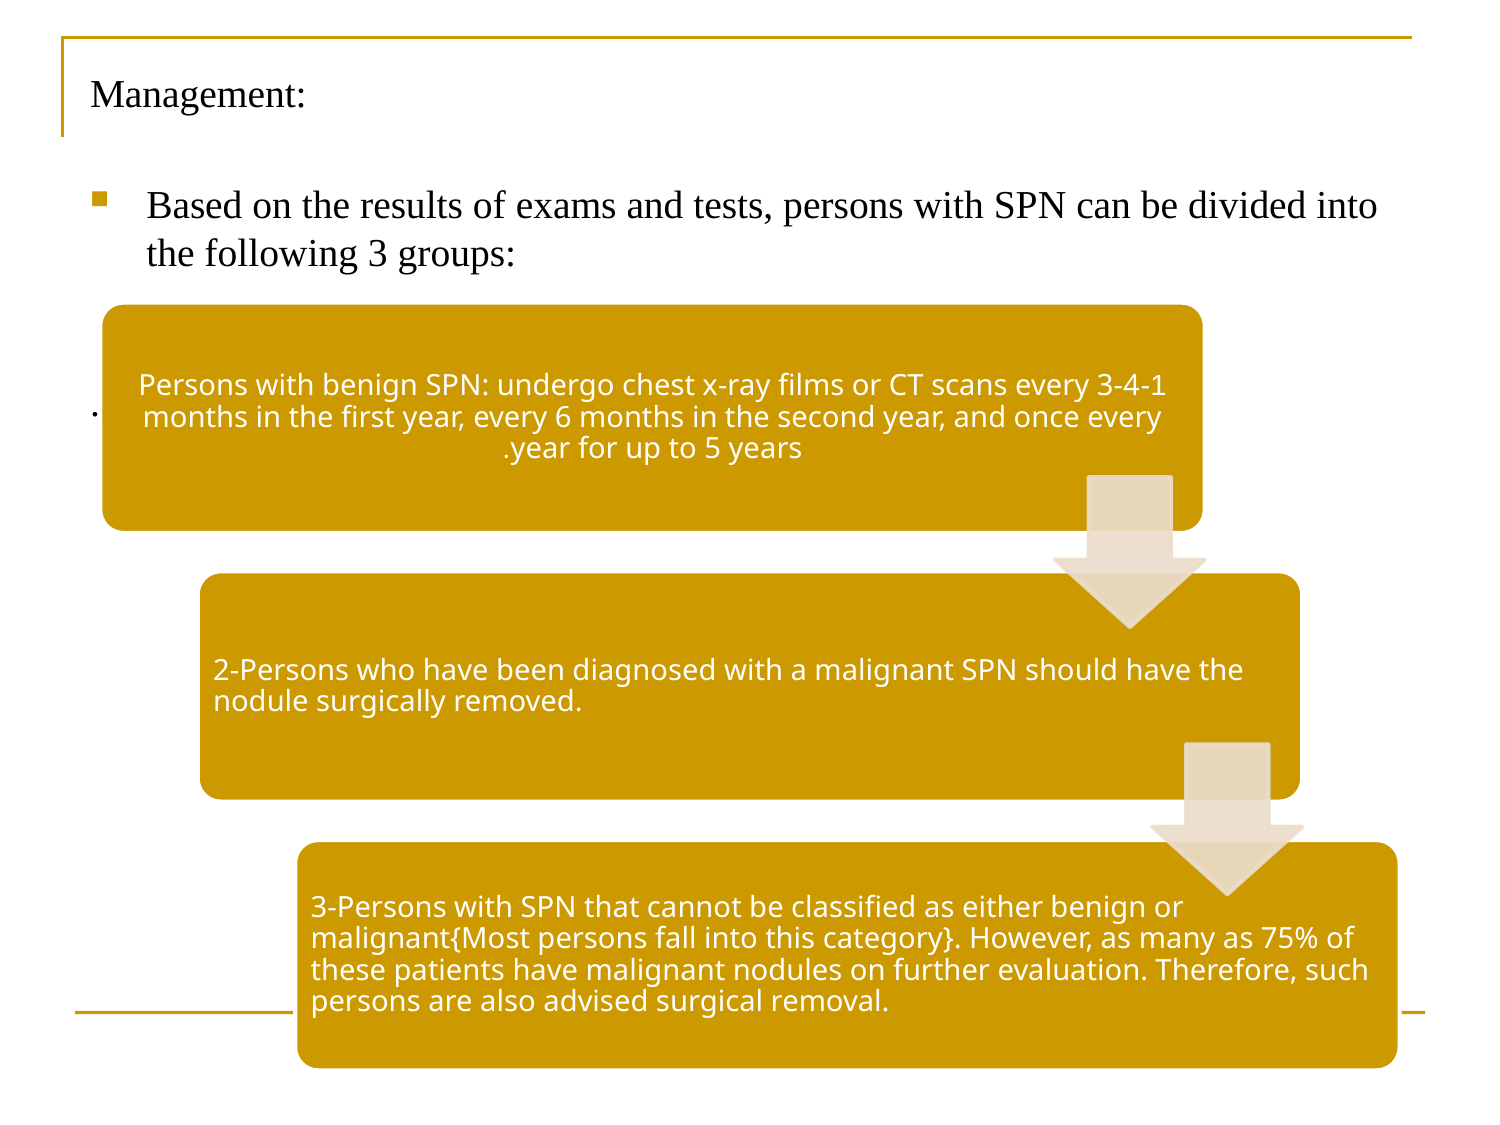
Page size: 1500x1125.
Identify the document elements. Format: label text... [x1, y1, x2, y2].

list Management: Based on the results of exams and tests, persons with SPN can be divided into the following 3 groups: . [74, 60, 1426, 1012]
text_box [100, 302, 1400, 1071]
